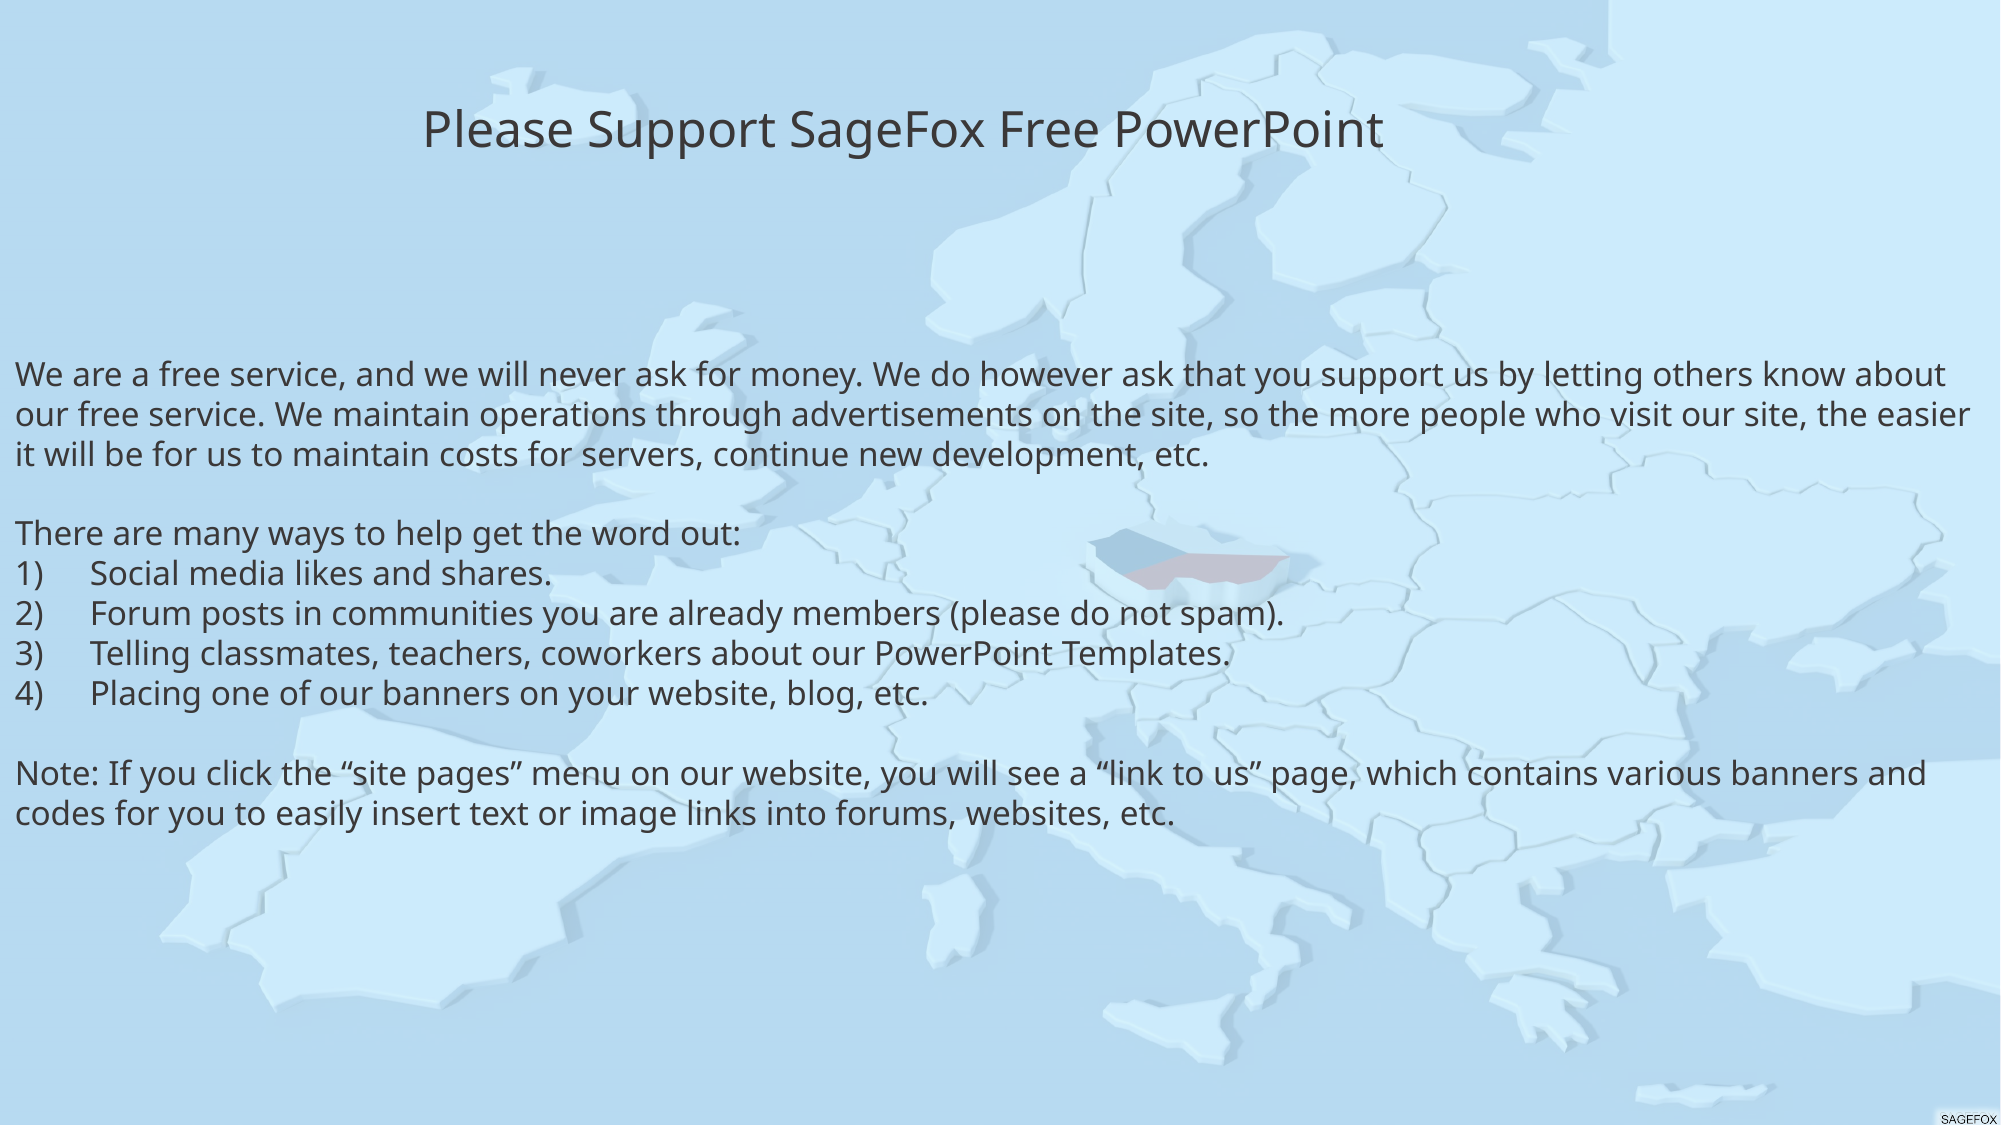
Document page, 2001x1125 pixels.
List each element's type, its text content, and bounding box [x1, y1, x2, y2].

text_box We are a free service, and we will never ask for money. We do however ask that you support us by letting others know about our free service. We maintain operations through advertisements on the site, so the more people who visit our site, the easier it will be for us to maintain costs for servers, continue new development, etc. There are many ways to help get the word out: Social media likes and shares. Forum posts in communities you are already members (please do not spam). Telling classmates, teachers, coworkers about our PowerPoint Templates. Placing one of our banners on your website, blog, etc. Note: If you click the “site pages” menu on our website, you will see a “link to us” page, which contains various banners and codes for you to easily insert text or image links into forums, websites, etc. [0, 0, 2000, 1125]
title Please Support SageFox Free PowerPoint [363, 72, 1444, 190]
picture [1938, 1114, 1999, 1125]
